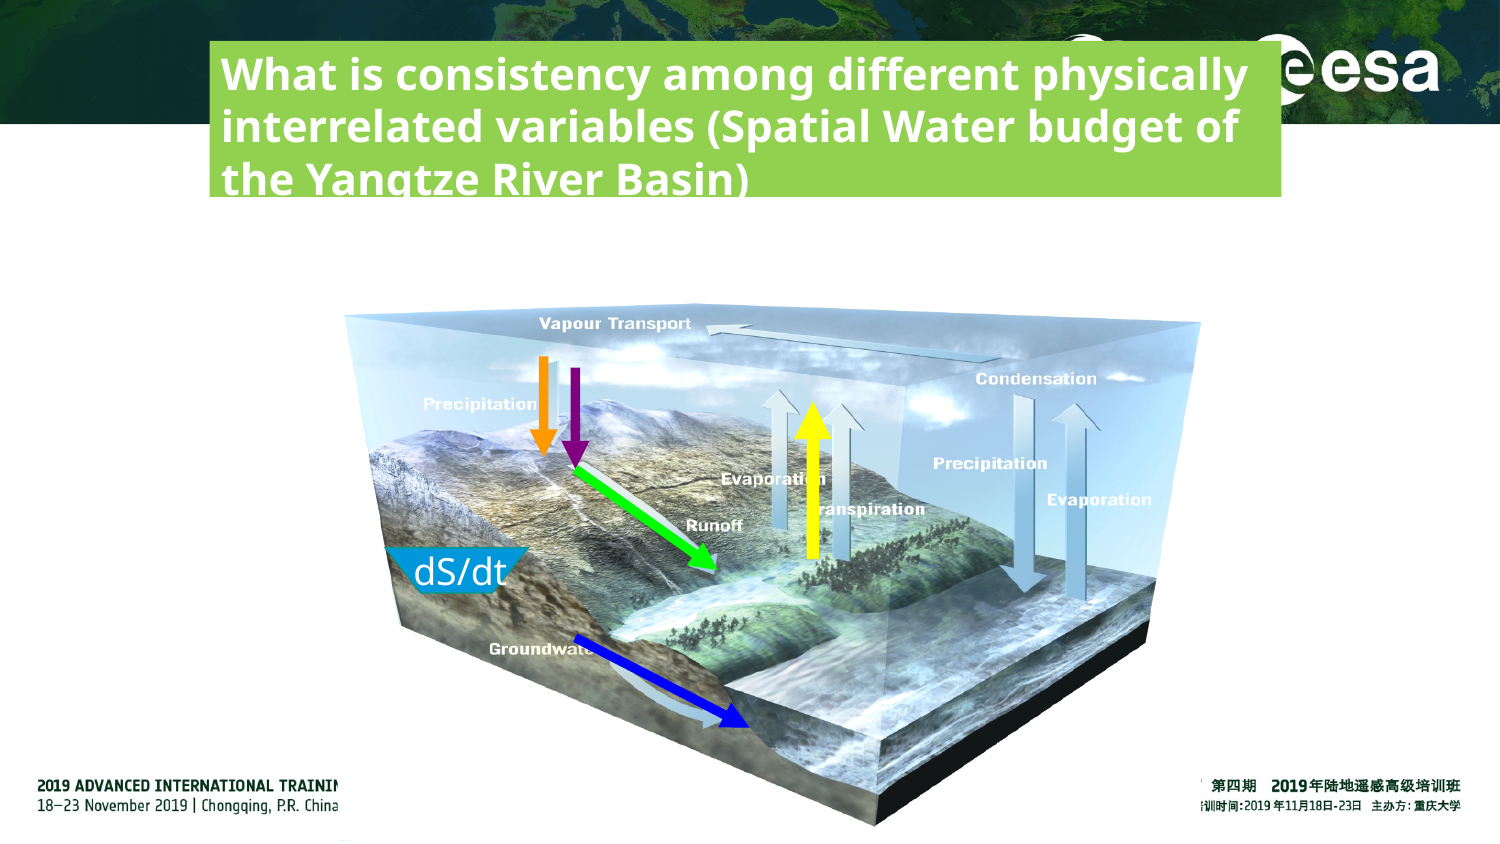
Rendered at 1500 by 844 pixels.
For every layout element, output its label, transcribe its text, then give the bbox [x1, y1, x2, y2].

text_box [337, 299, 1202, 841]
picture [0, 0, 1500, 844]
title What is consistency among different physically interrelated variables (Spatial Water budget of the Yangtze River Basin) [209, 40, 1282, 197]
